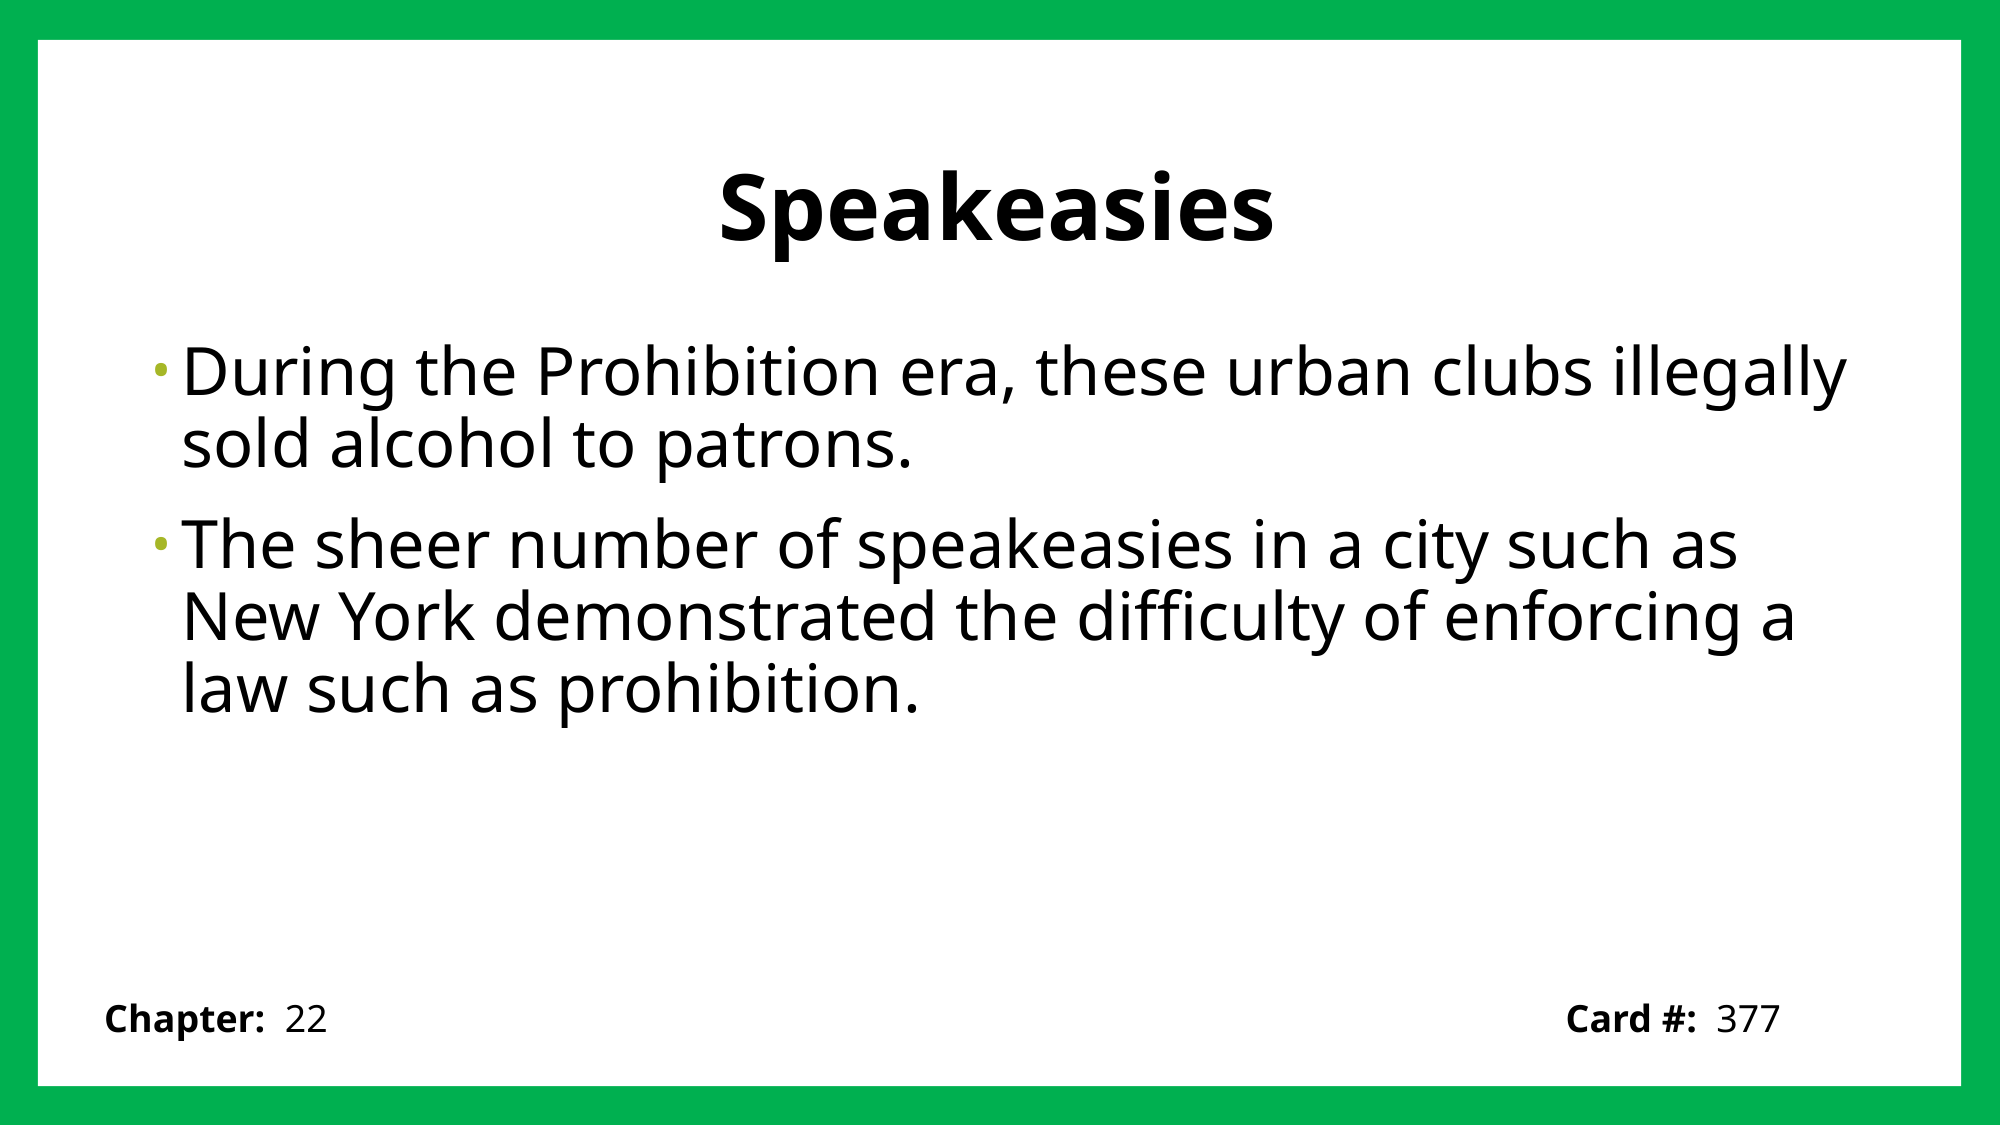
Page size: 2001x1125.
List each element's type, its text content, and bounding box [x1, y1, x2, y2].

title Speakeasies [187, 99, 1808, 323]
text_box Chapter: 22 [89, 987, 605, 1048]
list During the Prohibition era, these urban clubs illegally sold alcohol to patrons. The sheer number of speakeasies in a city such as New York demonstrated the difficulty of enforcing a law such as prohibition. [129, 329, 1886, 926]
text_box Card #: 377 [1550, 987, 1913, 1047]
